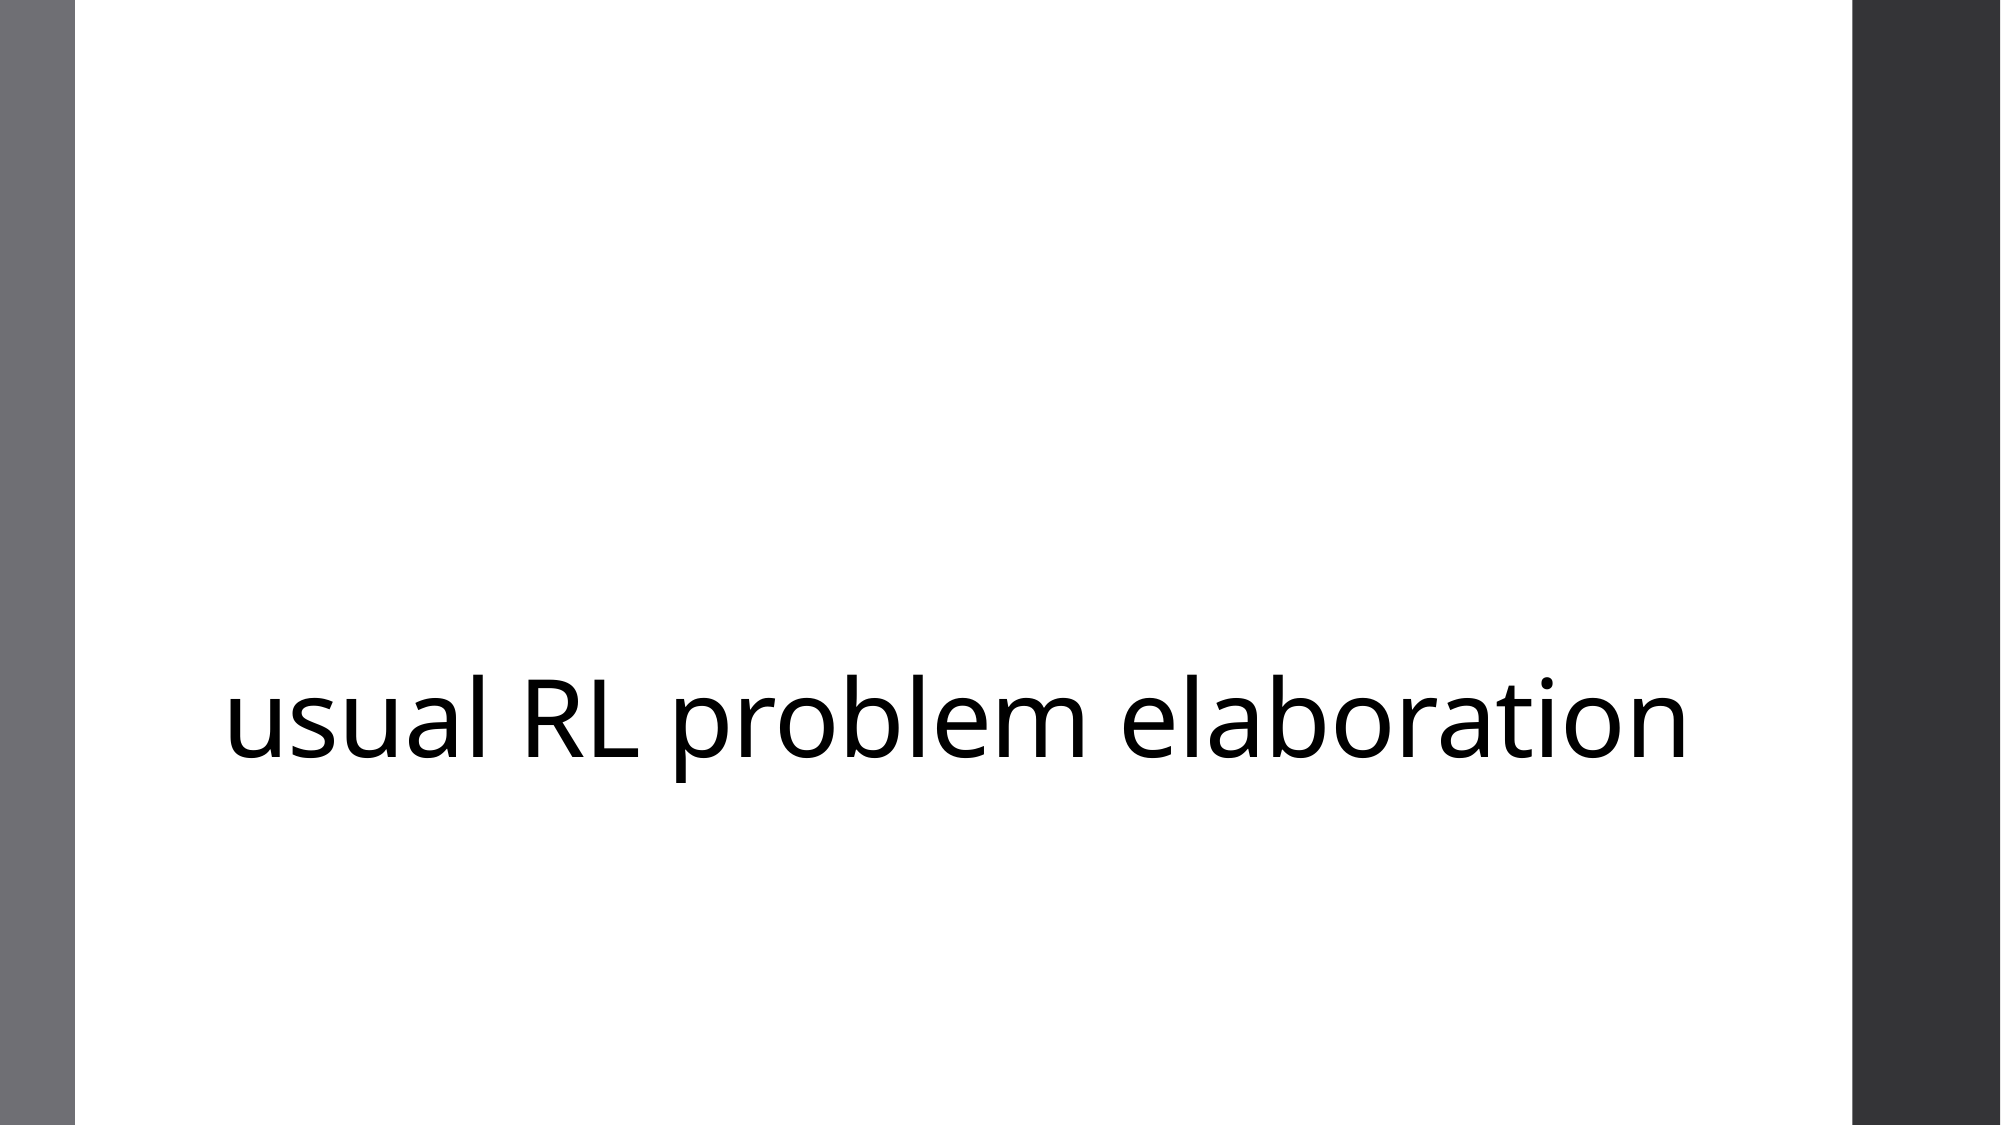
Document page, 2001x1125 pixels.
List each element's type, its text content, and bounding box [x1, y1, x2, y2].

title usual RL problem elaboration [206, 124, 1752, 788]
